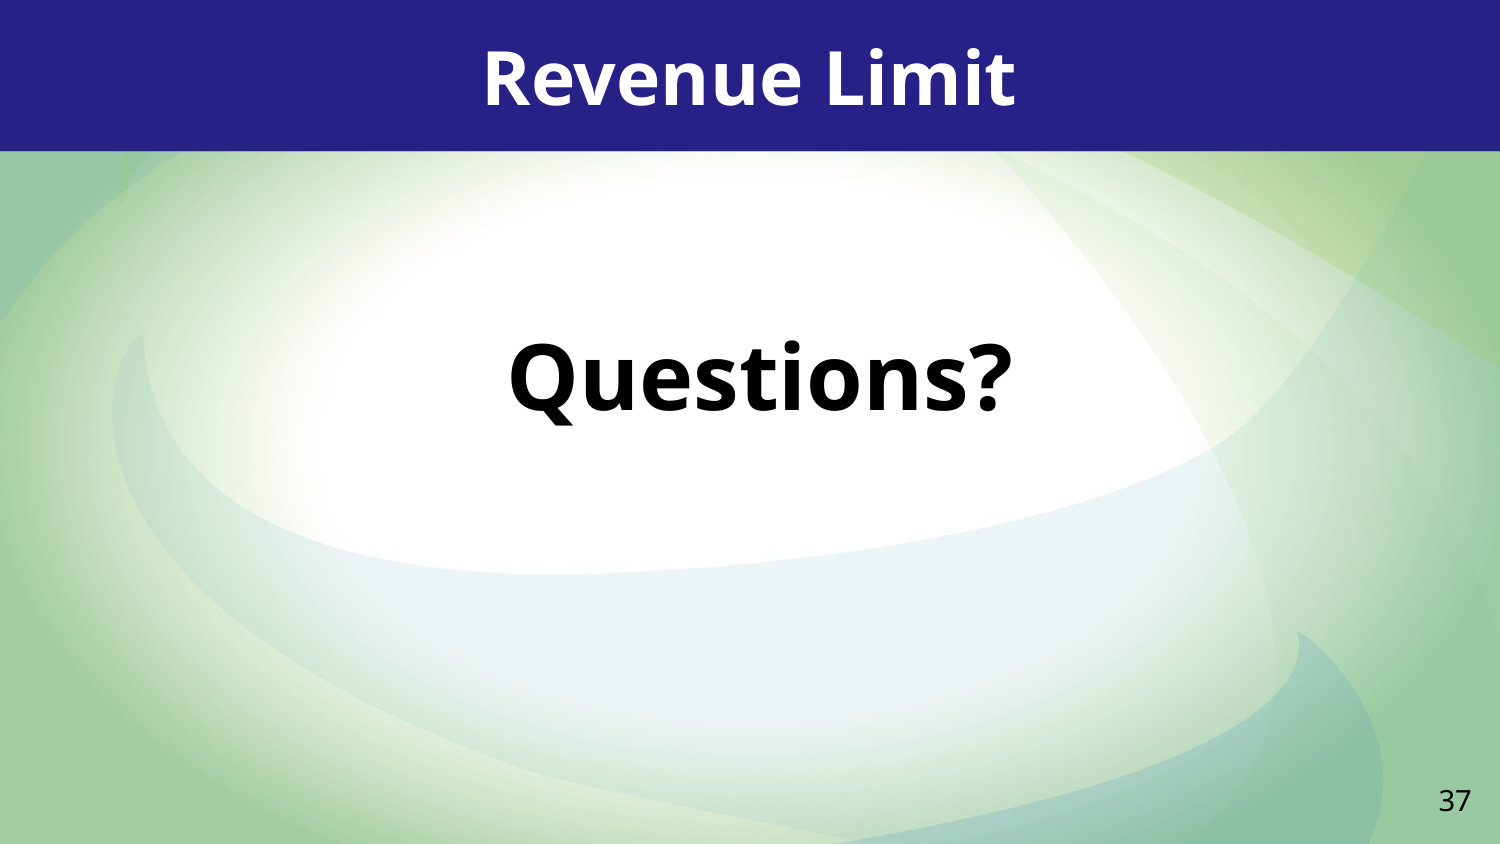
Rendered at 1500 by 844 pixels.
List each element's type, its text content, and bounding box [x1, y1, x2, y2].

table_cell [0, 152, 1500, 844]
list Questions? [123, 189, 1397, 770]
list Revenue Limit [0, 0, 1500, 152]
text_box 37 [1423, 774, 1492, 828]
